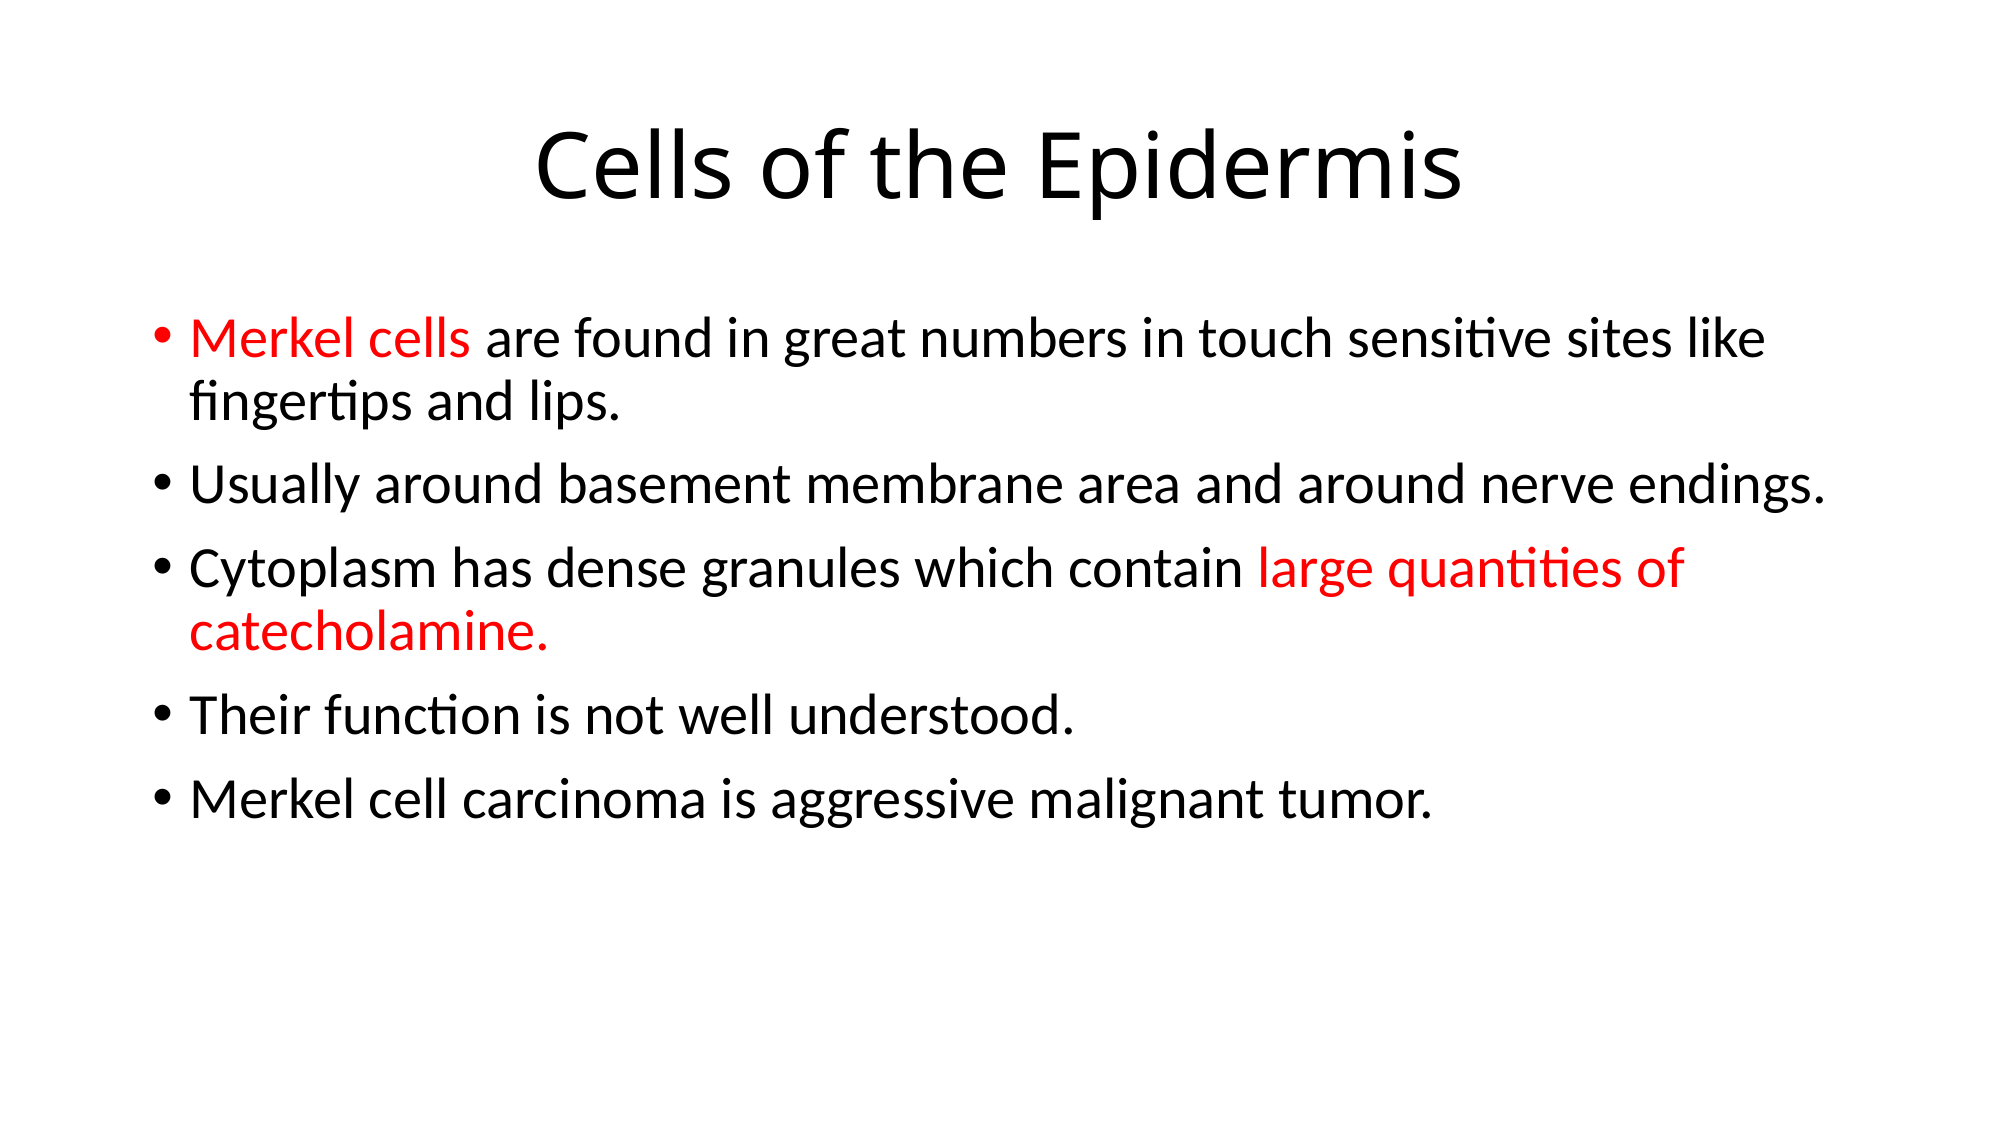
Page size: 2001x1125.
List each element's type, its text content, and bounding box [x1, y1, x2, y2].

list Merkel cells are found in great numbers in touch sensitive sites like fingertips and lips. Usually around basement membrane area and around nerve endings. Cytoplasm has dense granules which contain large quantities of catecholamine. Their function is not well understood. Merkel cell carcinoma is aggressive malignant tumor. [137, 299, 1863, 1014]
title Cells of the Epidermis [137, 59, 1863, 278]
